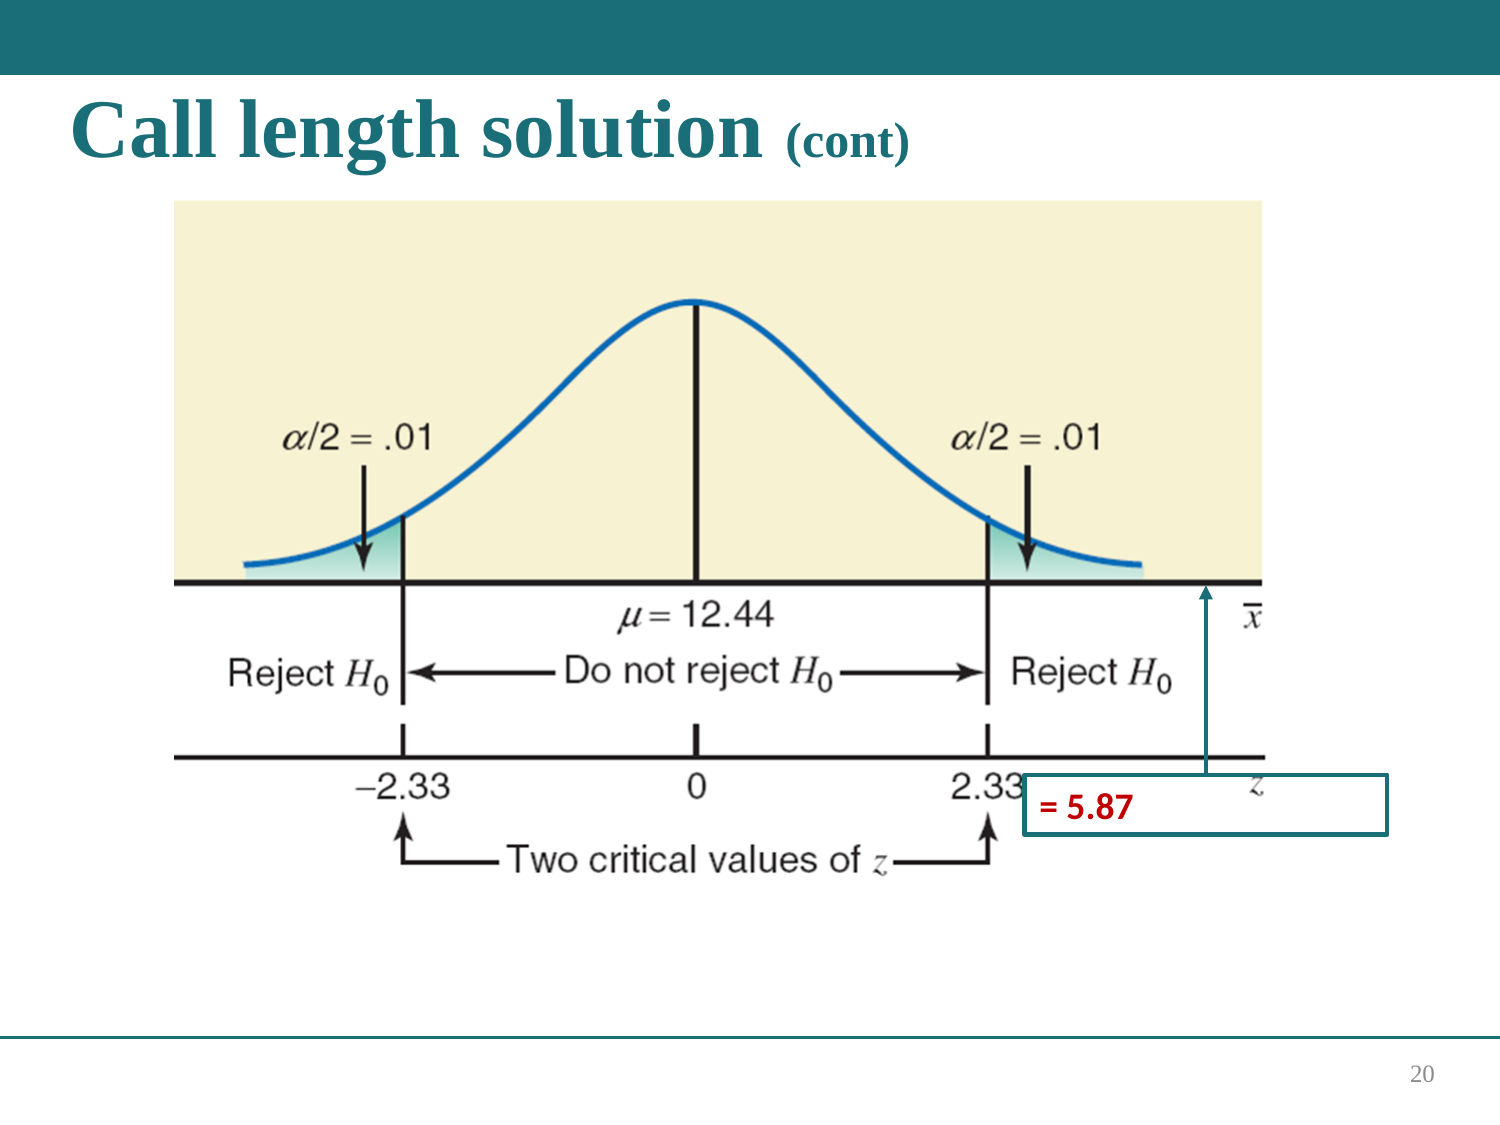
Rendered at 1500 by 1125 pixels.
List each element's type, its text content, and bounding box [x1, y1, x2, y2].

slide_number 20 [1059, 1042, 1450, 1103]
title Call length solution (cont) [54, 78, 1455, 216]
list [174, 199, 1273, 894]
